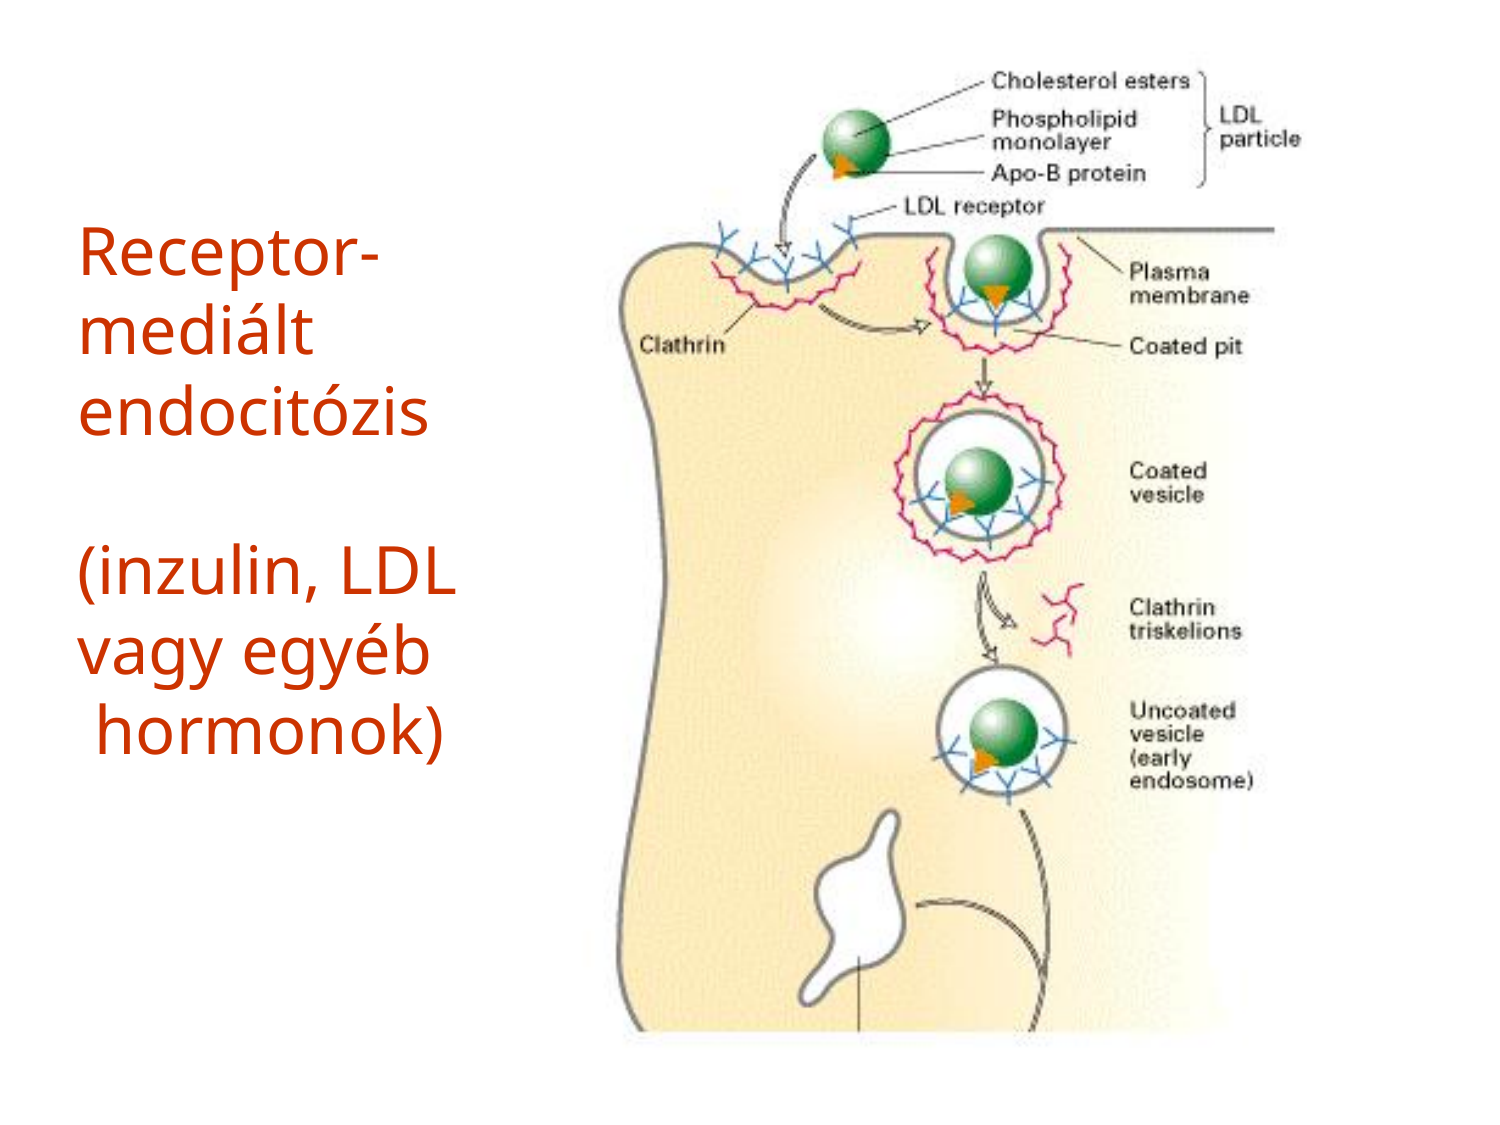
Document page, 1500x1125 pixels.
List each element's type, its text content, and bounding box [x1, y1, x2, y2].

picture [549, 37, 1398, 1076]
text_box Receptor- mediált endocitózis (inzulin, LDL vagy egyéb hormonok) [62, 200, 474, 856]
